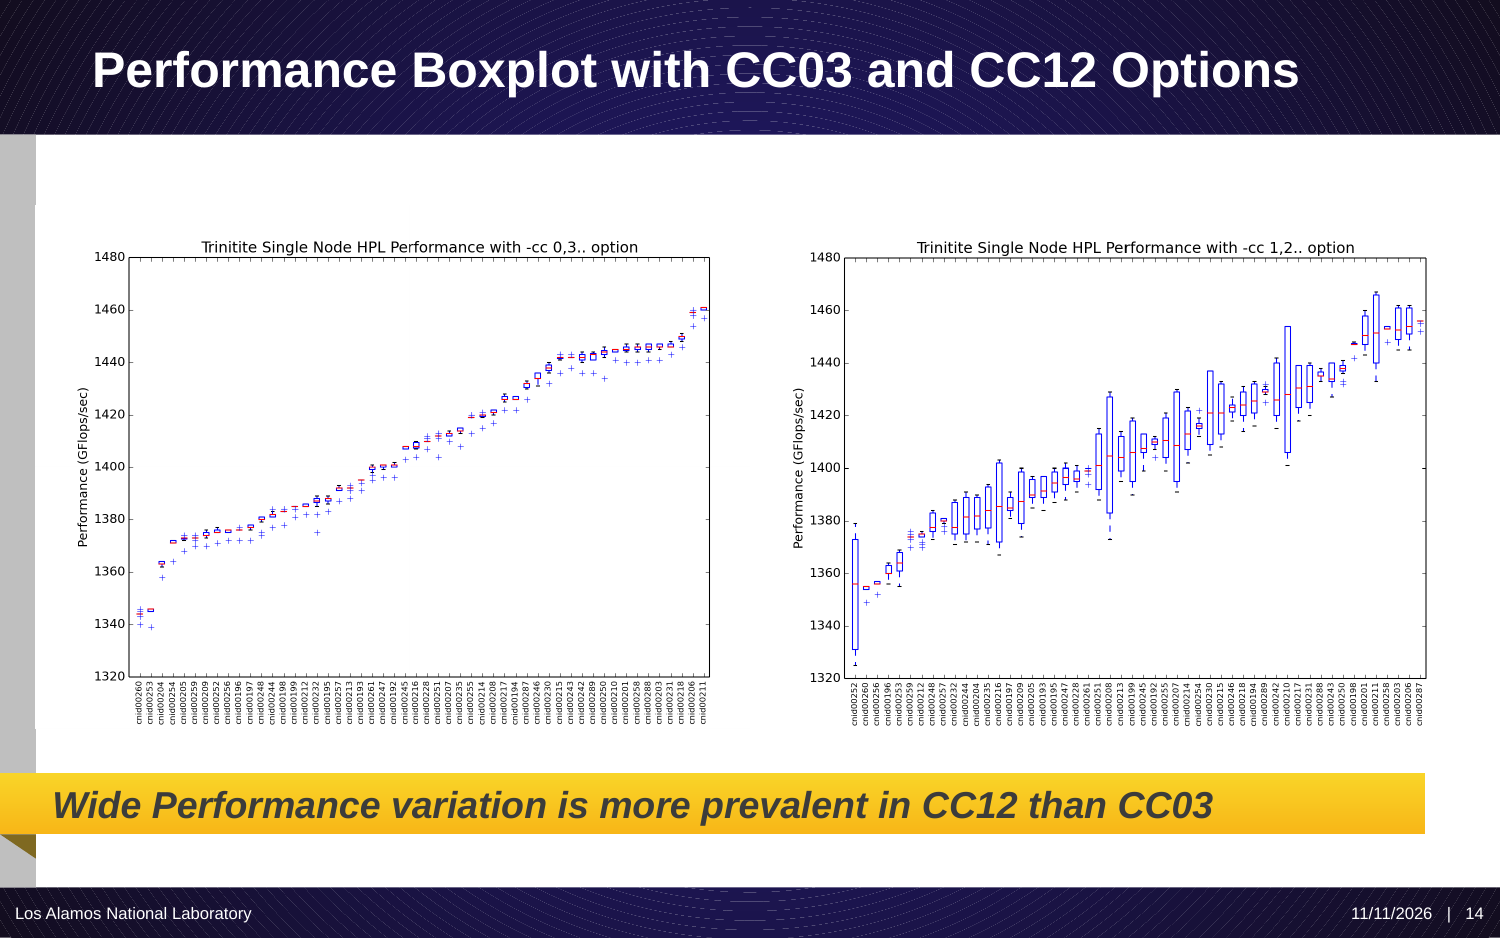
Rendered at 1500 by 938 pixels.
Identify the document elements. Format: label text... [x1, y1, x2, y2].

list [35, 205, 747, 730]
picture [749, 205, 1500, 731]
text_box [0, 134, 1426, 888]
footer Los Alamos National Laboratory [0, 896, 544, 938]
title Performance Boxplot with CC03 and CC12 Options [77, 0, 1482, 135]
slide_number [1148, 887, 1499, 938]
